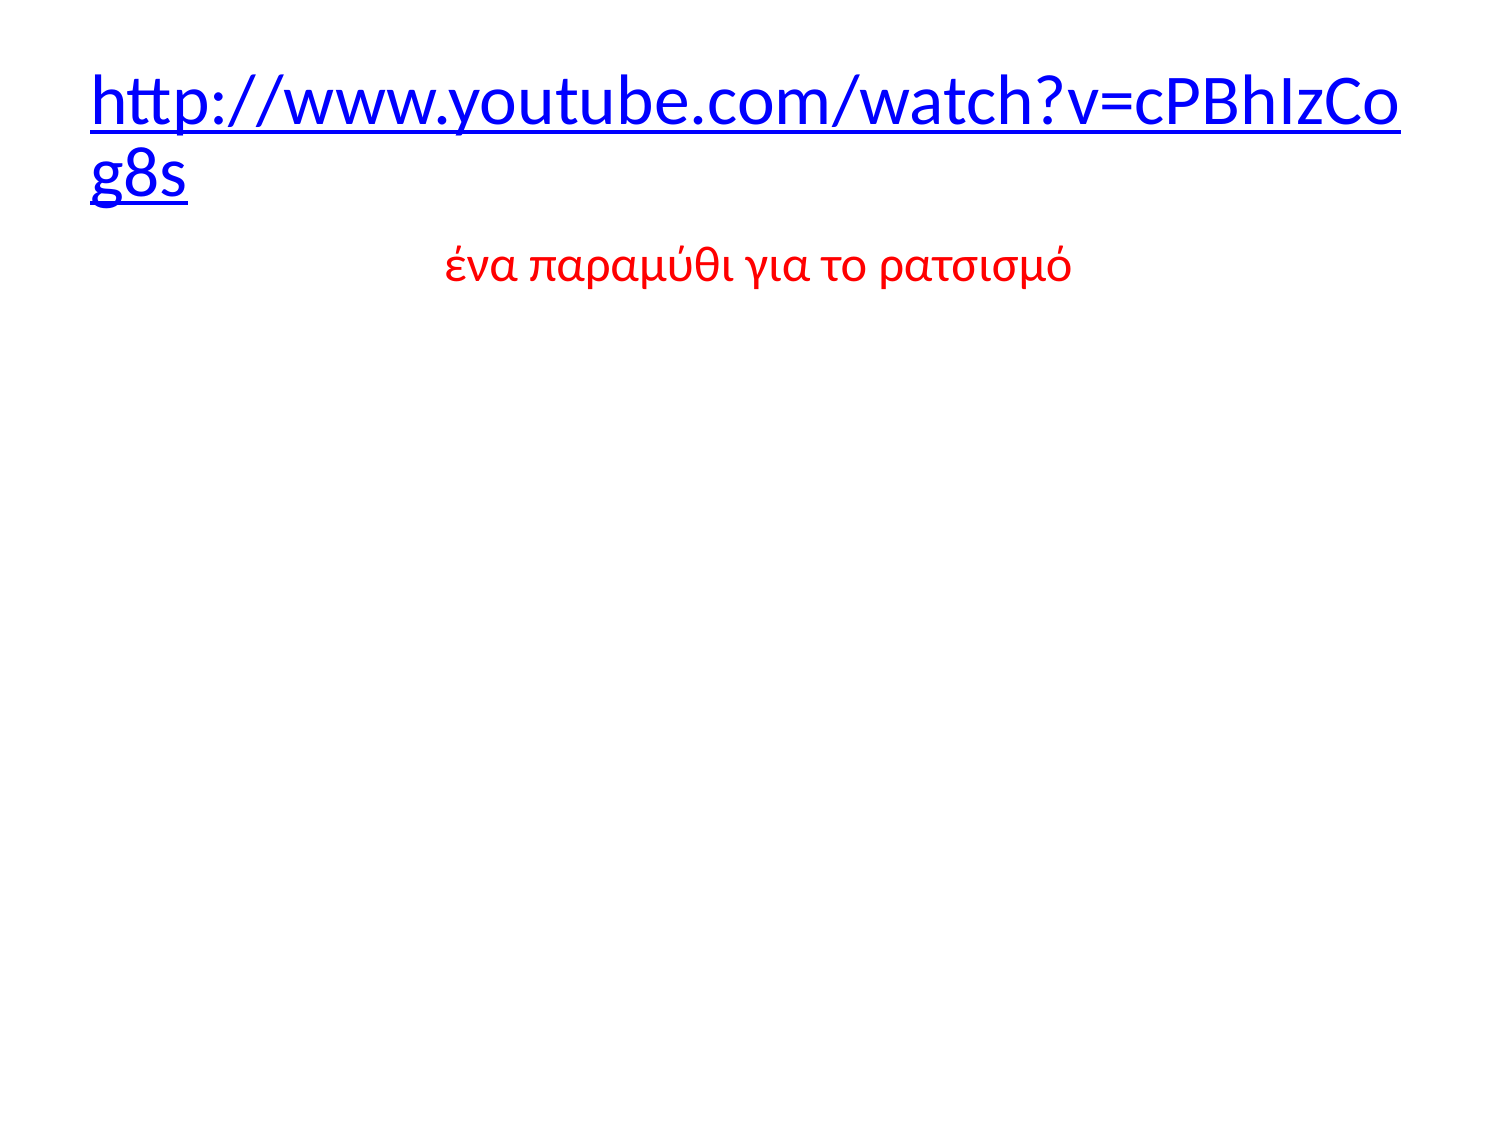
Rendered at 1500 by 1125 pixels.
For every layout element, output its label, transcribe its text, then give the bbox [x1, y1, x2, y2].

title http://www.youtube.com/watch?v=cPBhIzCog8s ένα παραμύθι για το ρατσισμό [75, 45, 1425, 233]
